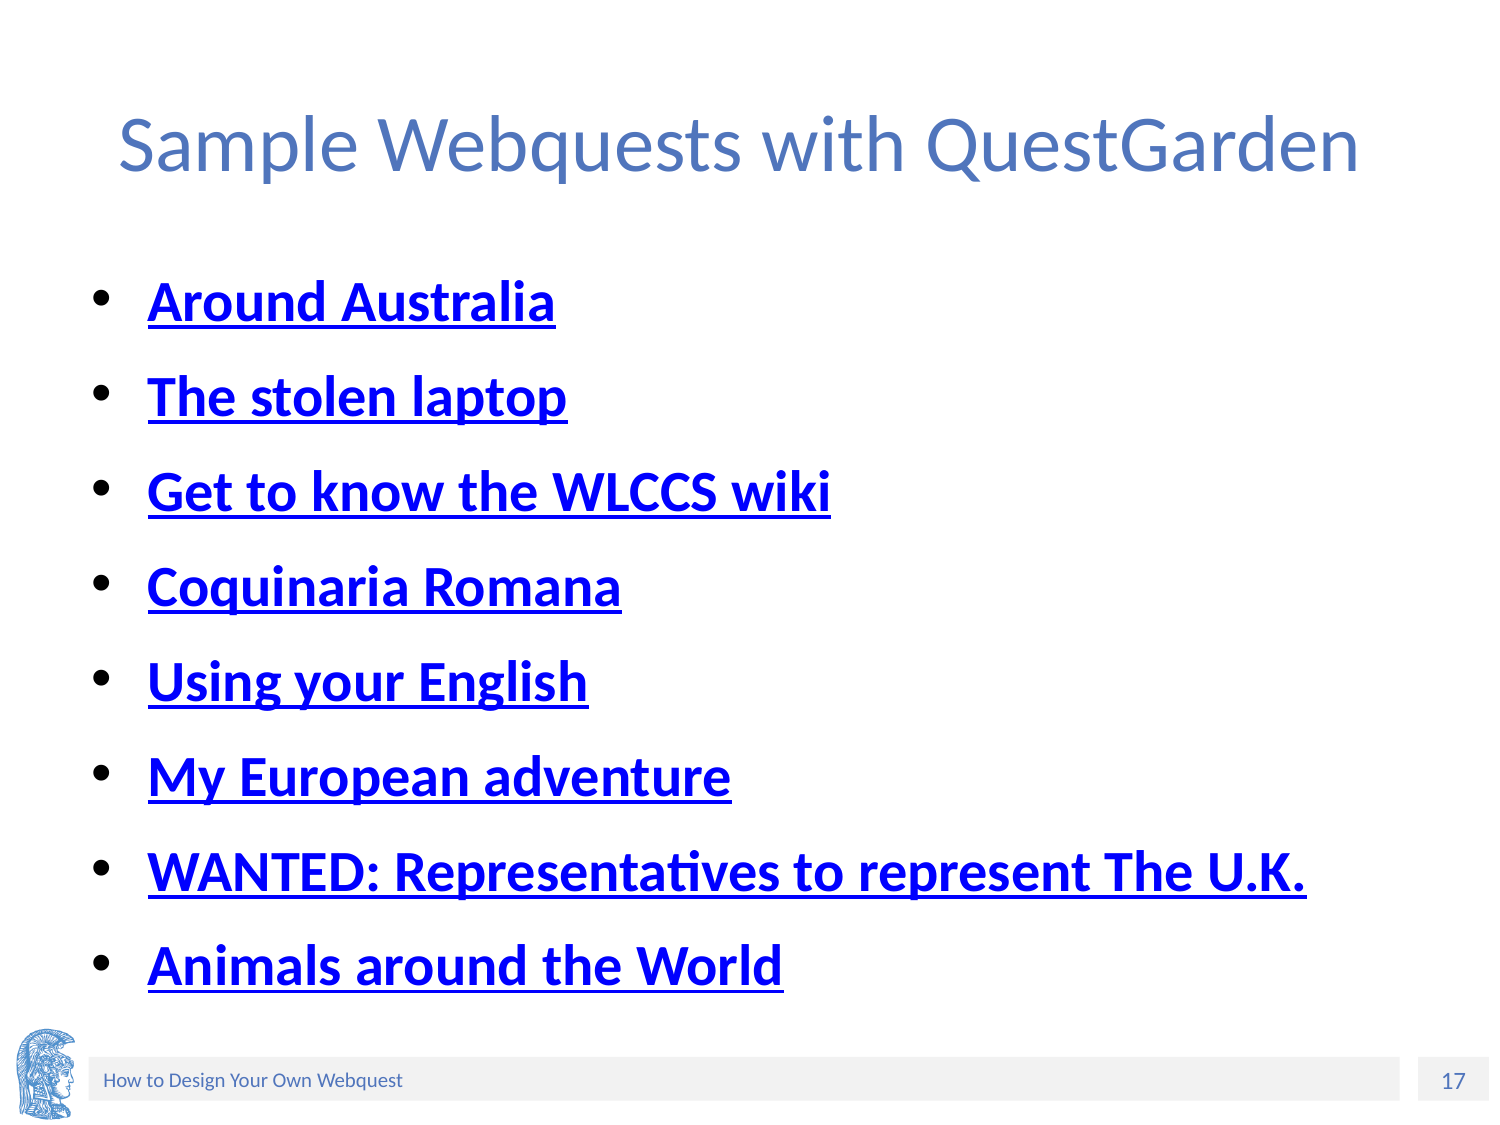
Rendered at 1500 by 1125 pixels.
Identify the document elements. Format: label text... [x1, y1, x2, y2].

picture [9, 1025, 81, 1120]
list Around Australia The stolen laptop Get to know the WLCCS wiki Coquinaria Romana Using your English My European adventure WANTED: Representatives to represent The U.K. Animals around the World [76, 255, 1427, 998]
title Sample Webquests with QuestGarden [75, 45, 1425, 233]
